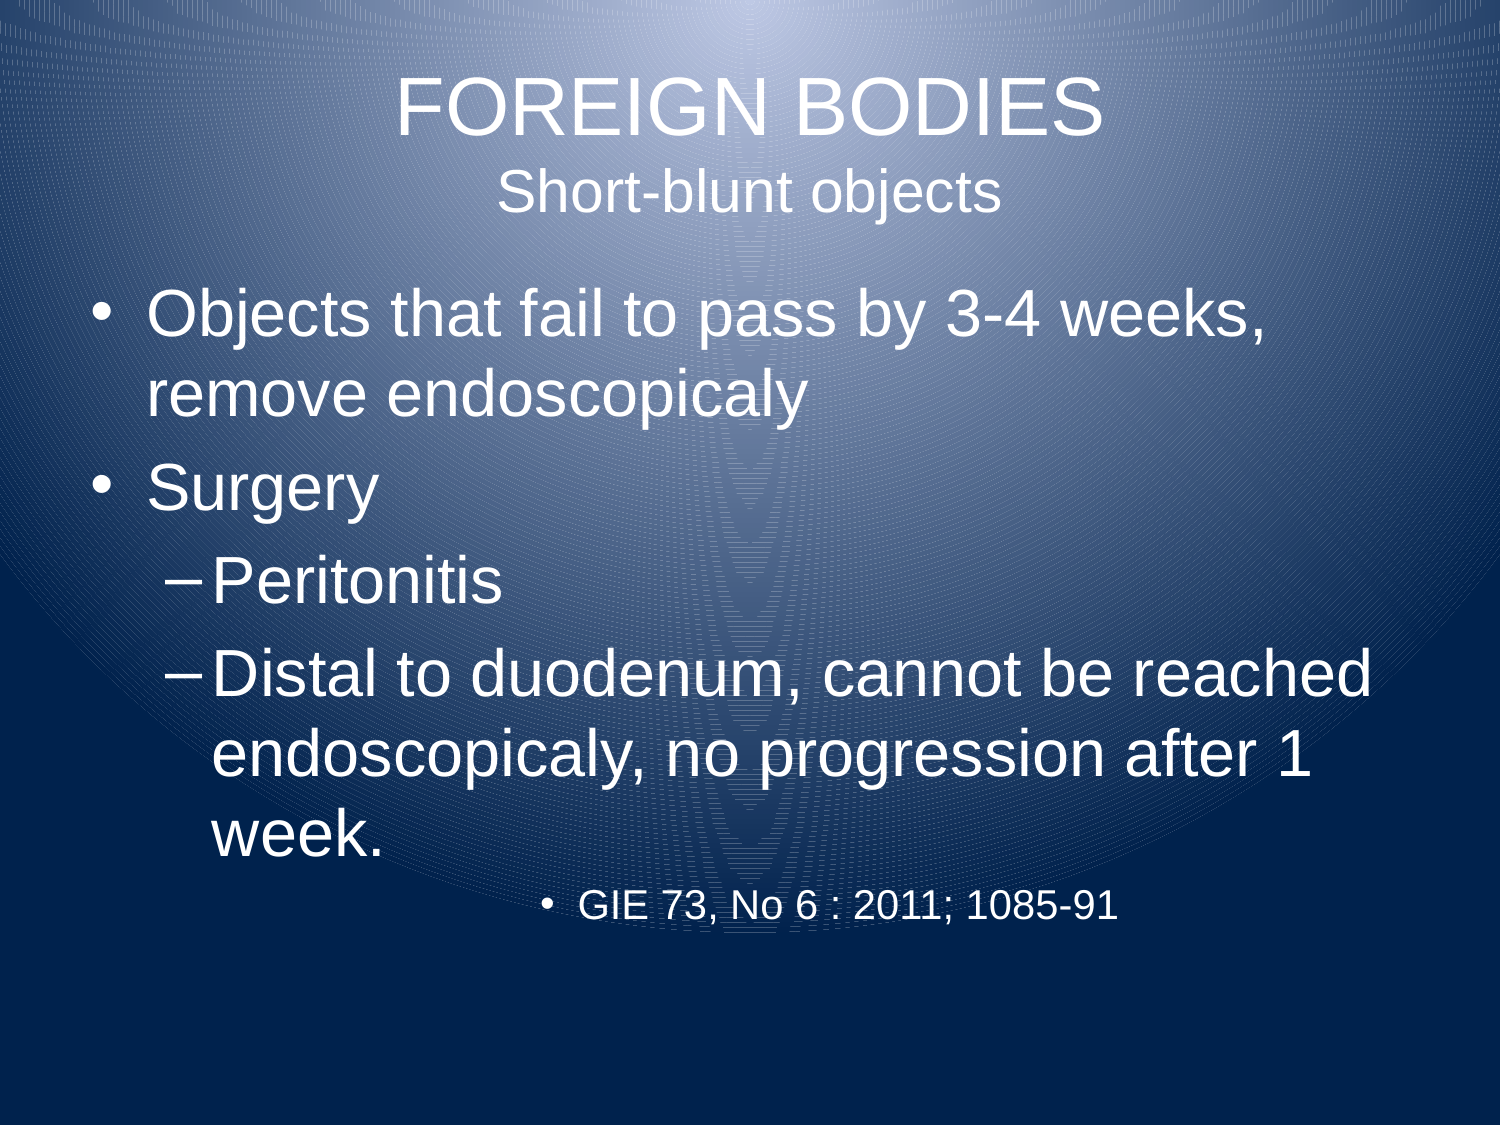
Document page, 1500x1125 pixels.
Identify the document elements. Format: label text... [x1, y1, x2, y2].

title FOREIGN BODIES Short-blunt objects [75, 45, 1425, 233]
list Objects that fail to pass by 3-4 weeks, remove endoscopicaly Surgery Peritonitis Distal to duodenum, cannot be reached endoscopicaly, no progression after 1 week. GIE 73, No 6 : 2011; 1085-91 [75, 262, 1425, 1005]
